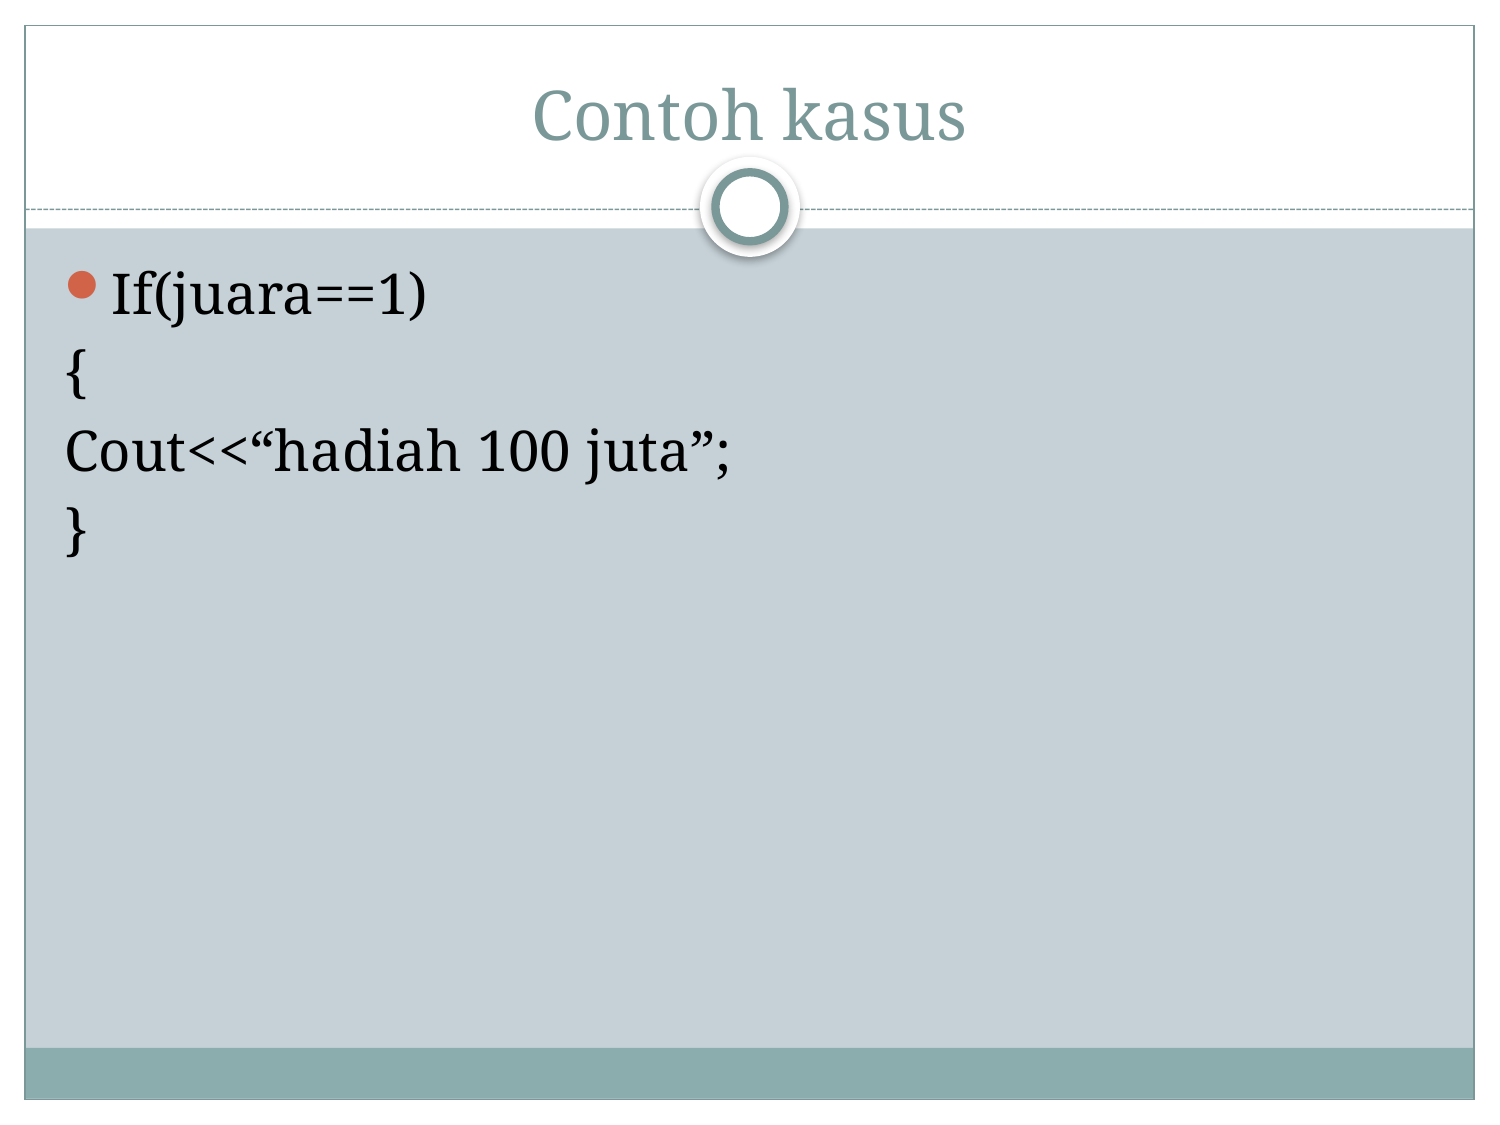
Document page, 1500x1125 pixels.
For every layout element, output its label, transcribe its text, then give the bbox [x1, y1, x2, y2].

title Contoh kasus [49, 37, 1450, 162]
list If(juara==1) { Cout<<“hadiah 100 juta”; } [49, 250, 1445, 1001]
